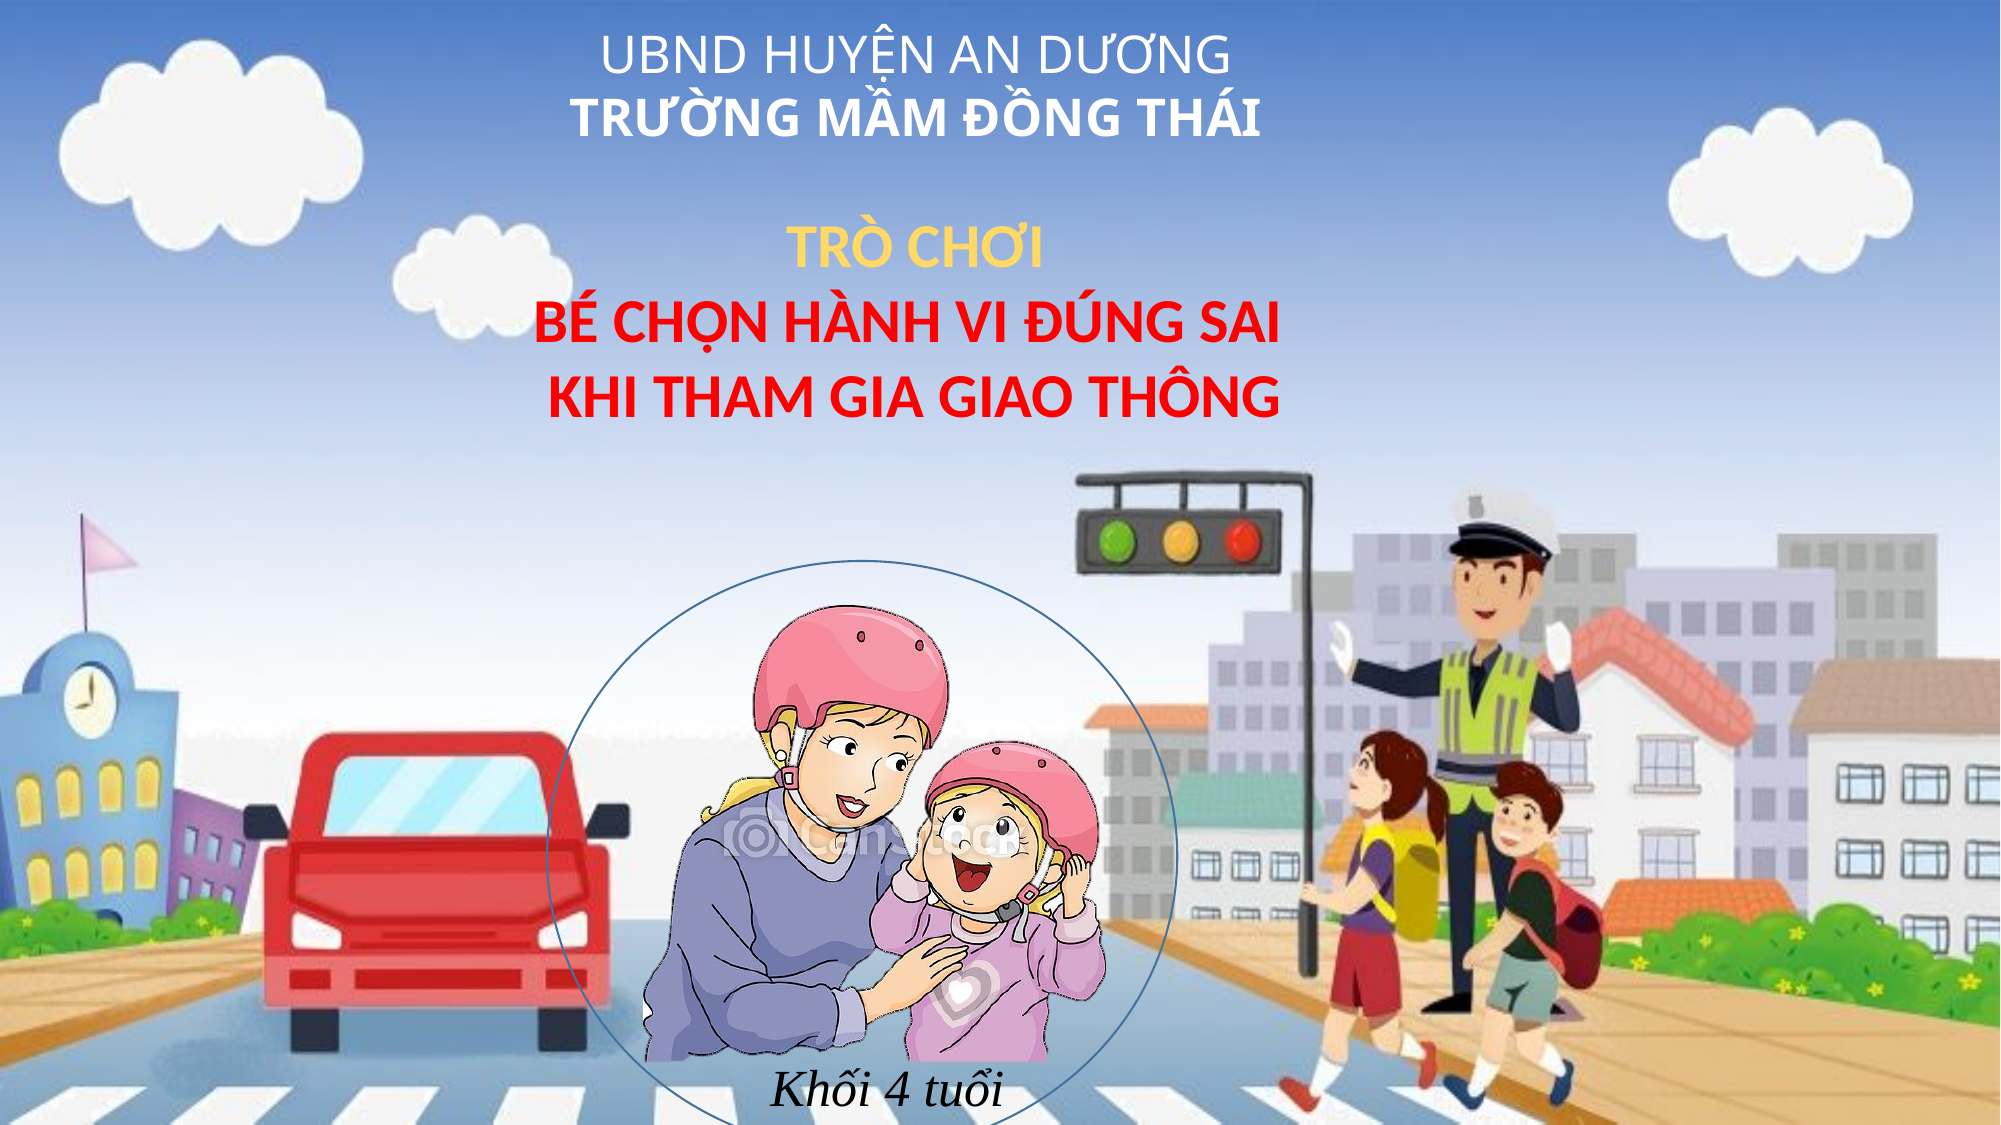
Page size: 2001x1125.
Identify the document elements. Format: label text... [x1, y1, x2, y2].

text_box TRÒ CHƠI BÉ CHỌN HÀNH VI ĐÚNG SAI KHI THAM GIA GIAO THÔNG [183, 198, 1648, 438]
picture [0, 0, 2001, 1125]
text_box UBND HUYỆN AN DƯƠNG TRƯỜNG MẦM ĐỒNG THÁI [554, 13, 1278, 154]
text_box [546, 560, 1178, 1125]
